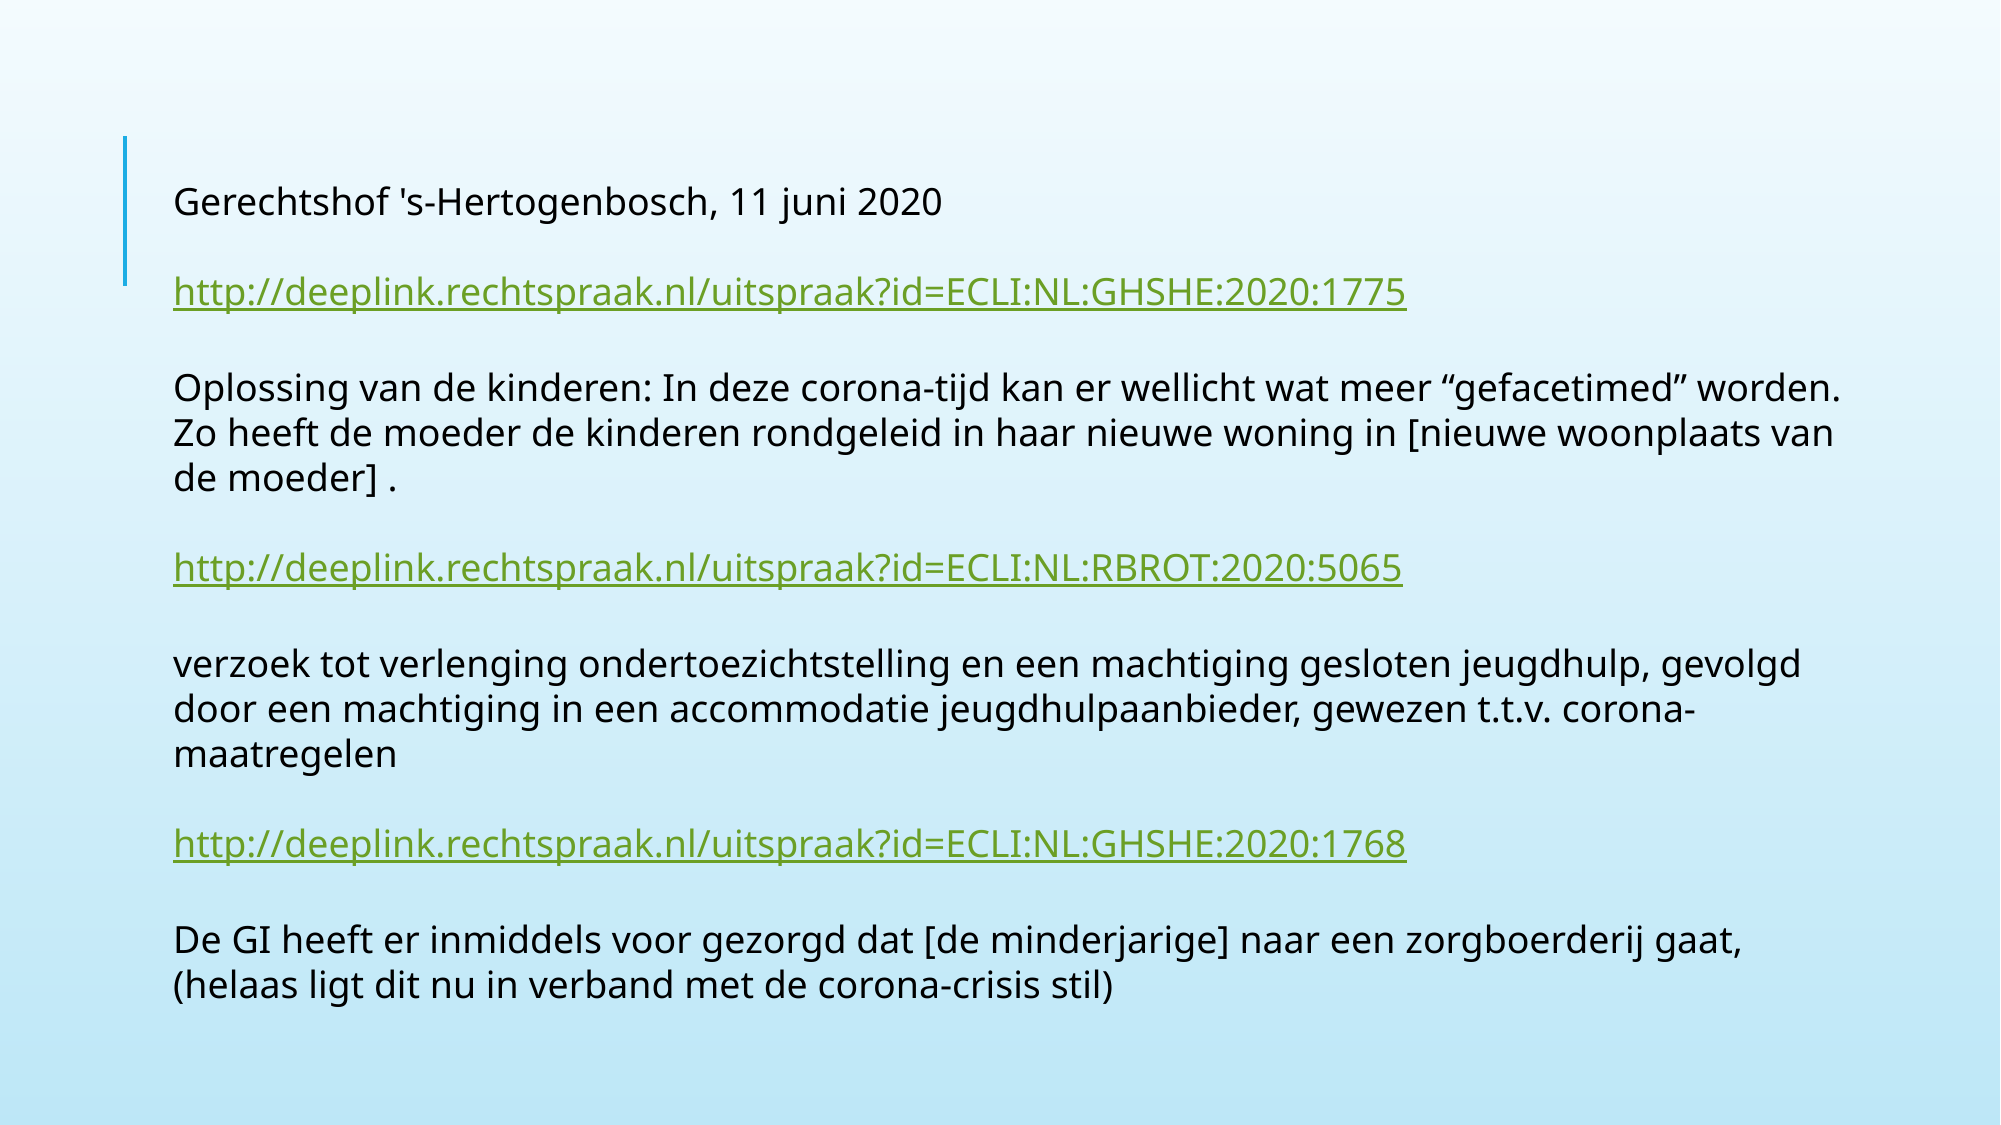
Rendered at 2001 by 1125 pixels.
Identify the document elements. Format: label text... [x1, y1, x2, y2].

text_box Gerechtshof 's-Hertogenbosch, 11 juni 2020 http://deeplink.rechtspraak.nl/uitspraak?id=ECLI:NL:GHSHE:2020:1775 Oplossing van de kinderen: In deze corona-tijd kan er wellicht wat meer “gefacetimed” worden. Zo heeft de moeder de kinderen rondgeleid in haar nieuwe woning in [nieuwe woonplaats van de moeder] . http://deeplink.rechtspraak.nl/uitspraak?id=ECLI:NL:RBROT:2020:5065 verzoek tot verlenging ondertoezichtstelling en een machtiging gesloten jeugdhulp, gevolgd door een machtiging in een accommodatie jeugdhulpaanbieder, gewezen t.t.v. corona-maatregelen http://deeplink.rechtspraak.nl/uitspraak?id=ECLI:NL:GHSHE:2020:1768 De GI heeft er inmiddels voor gezorgd dat [de minderjarige] naar een zorgboerderij gaat, (helaas ligt dit nu in verband met de corona-crisis stil) [158, 170, 1861, 1014]
